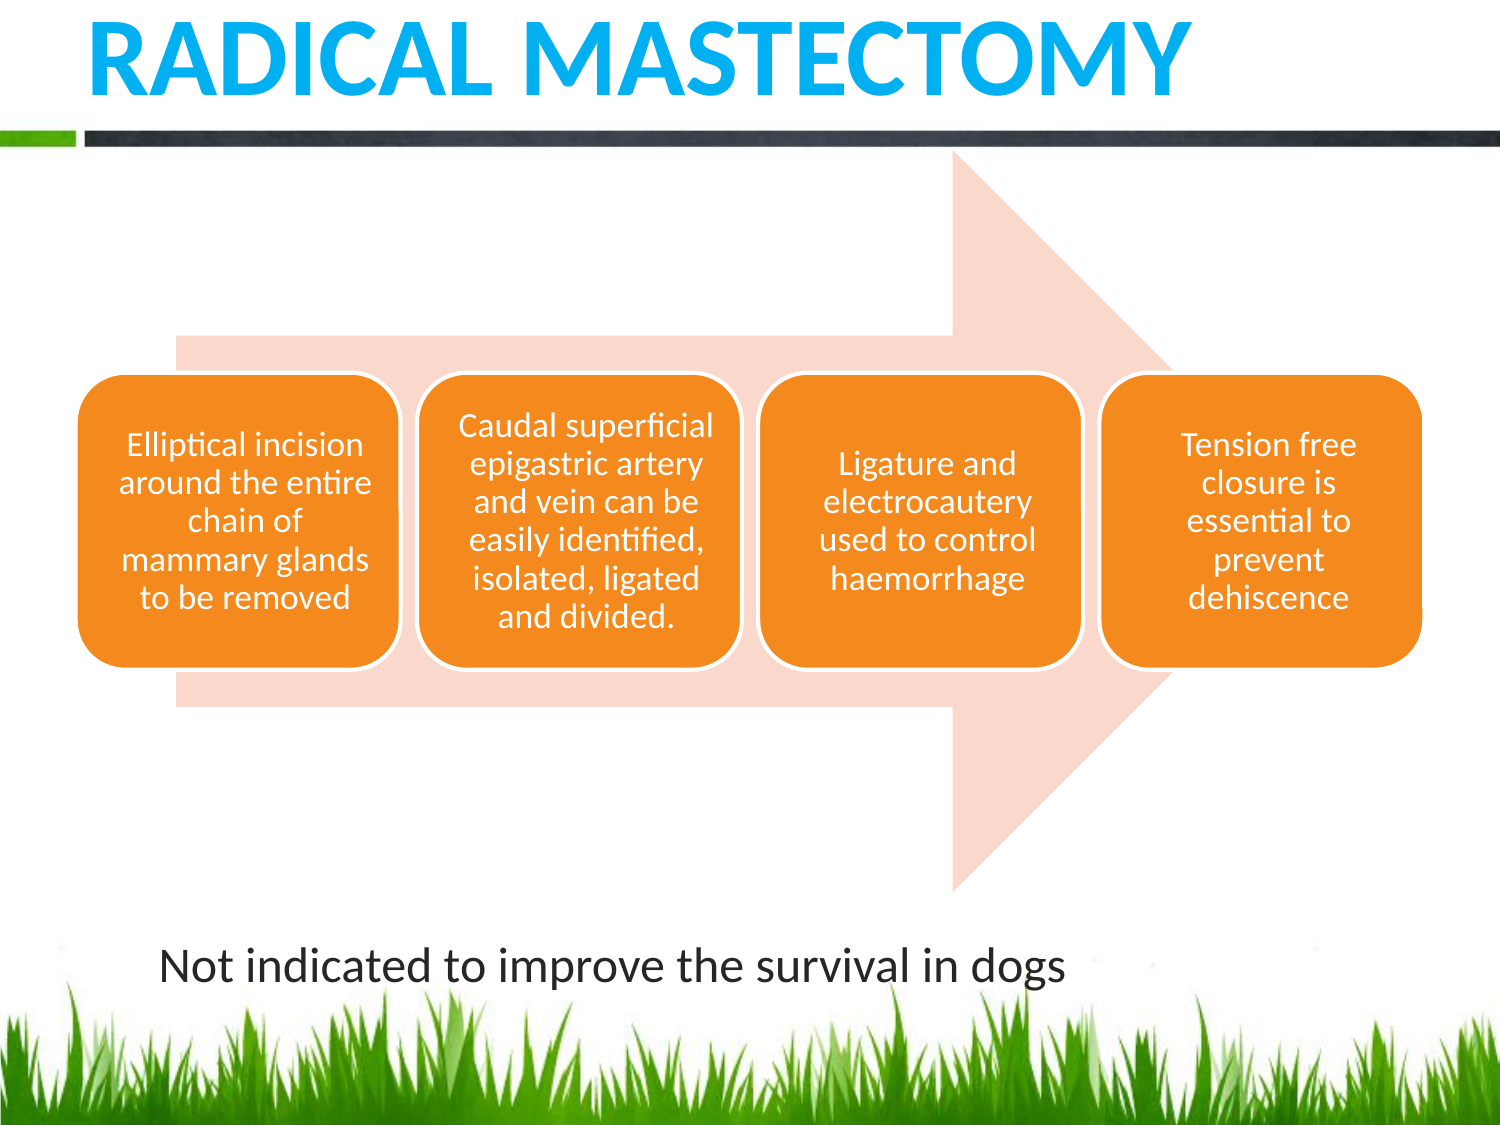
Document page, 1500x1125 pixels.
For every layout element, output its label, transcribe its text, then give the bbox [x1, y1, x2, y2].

text_box Not indicated to improve the survival in dogs [143, 924, 1307, 1000]
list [74, 149, 1426, 893]
title RADICAL MASTECTOMY [71, 0, 1500, 125]
picture [0, 0, 1500, 1125]
